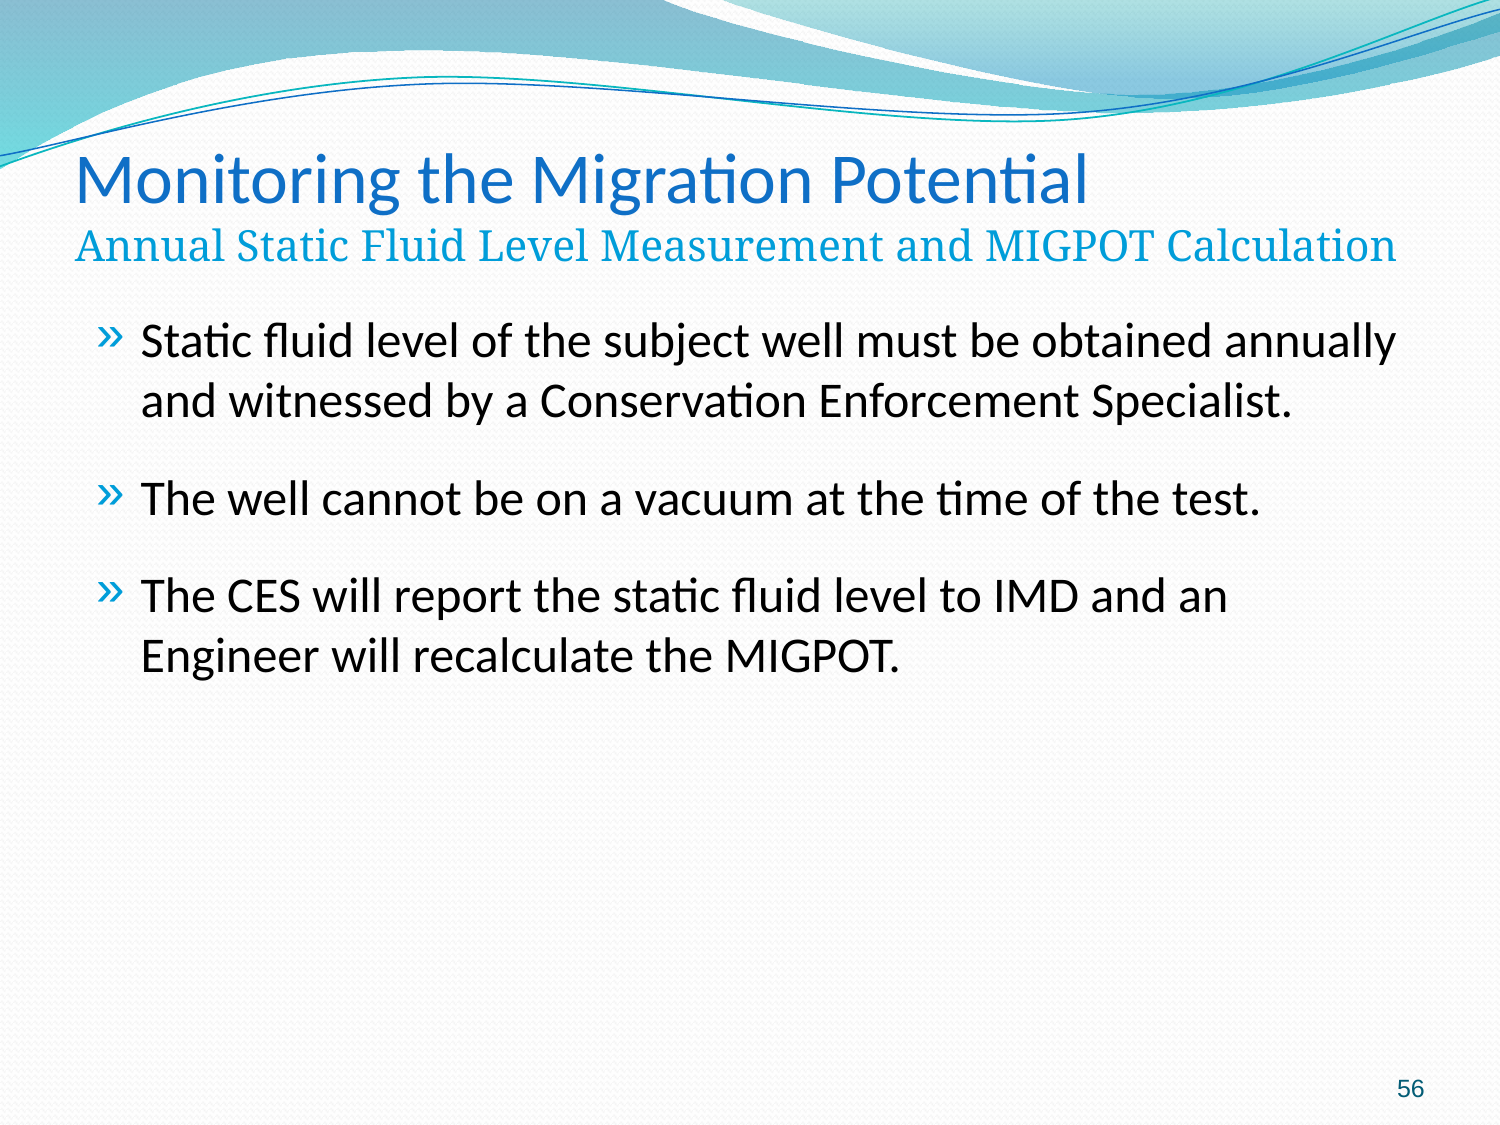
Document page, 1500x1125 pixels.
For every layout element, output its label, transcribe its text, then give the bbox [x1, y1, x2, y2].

slide_number 56 [1299, 1042, 1425, 1103]
list Static fluid level of the subject well must be obtained annually and witnessed by a Conservation Enforcement Specialist. The well cannot be on a vacuum at the time of the test. The CES will report the static fluid level to IMD and an Engineer will recalculate the MIGPOT. [80, 299, 1424, 1014]
title Monitoring the Migration Potential Annual Static Fluid Level Measurement and MIGPOT Calculation [74, 97, 1418, 270]
